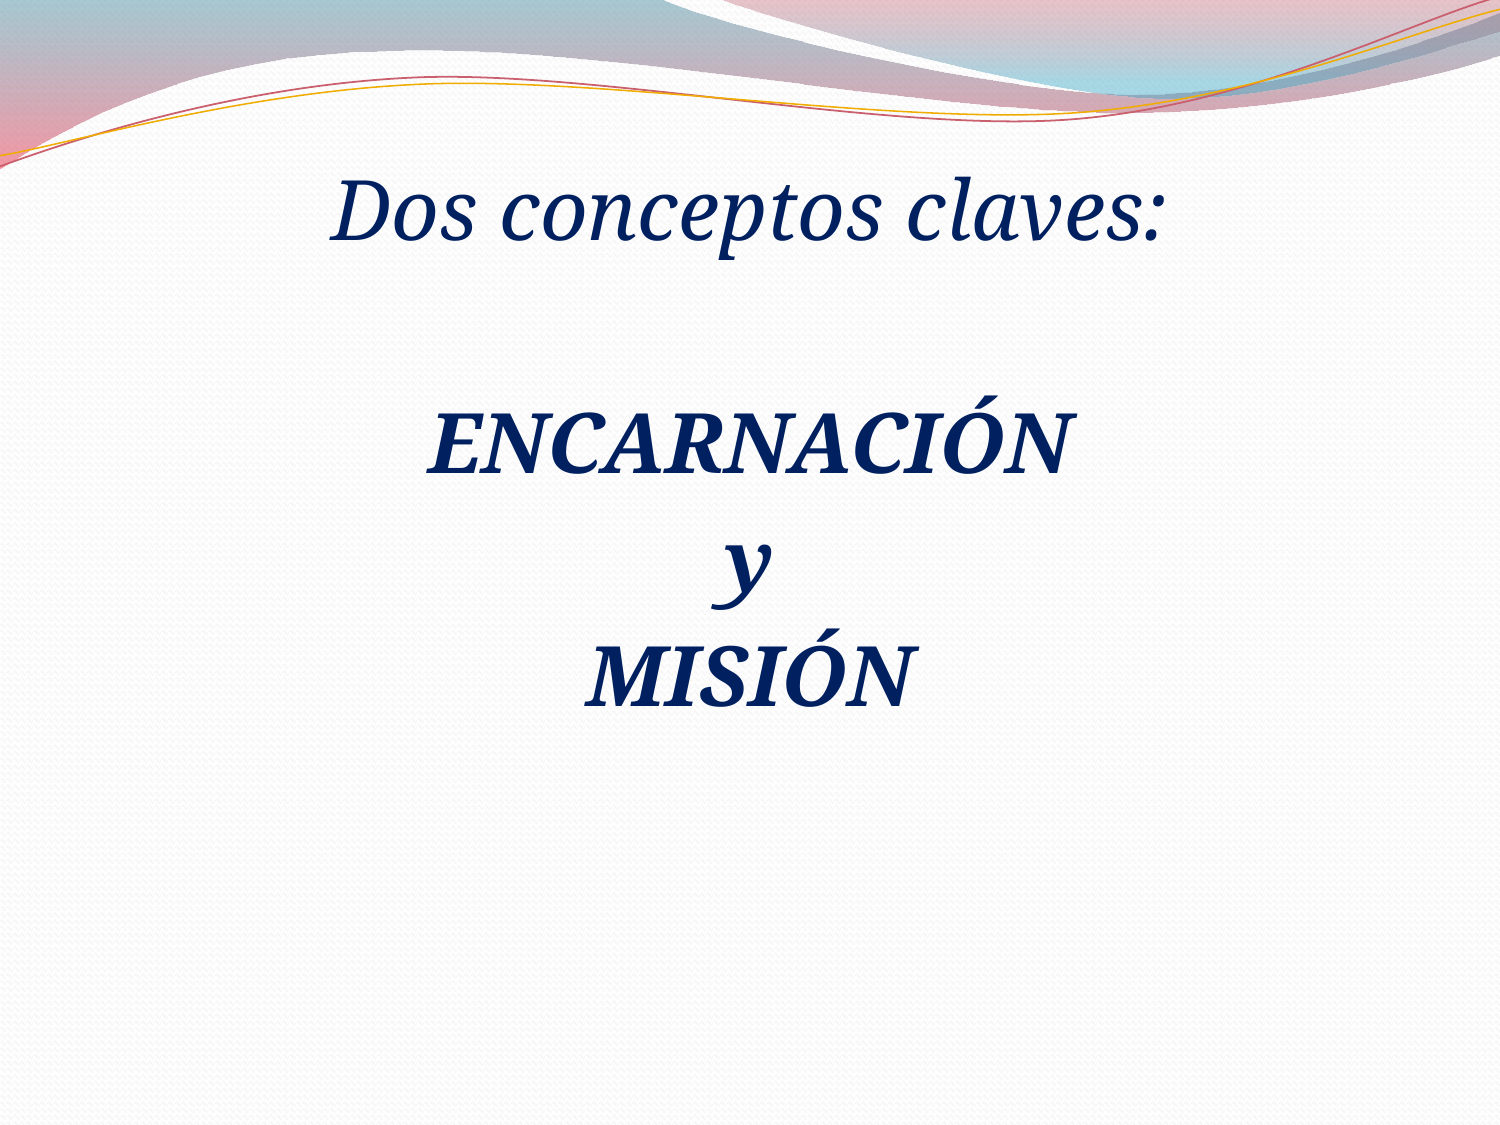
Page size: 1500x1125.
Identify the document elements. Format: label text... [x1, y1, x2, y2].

list Dos conceptos claves: ENCARNACIÓN y MISIÓN [75, 149, 1425, 1038]
